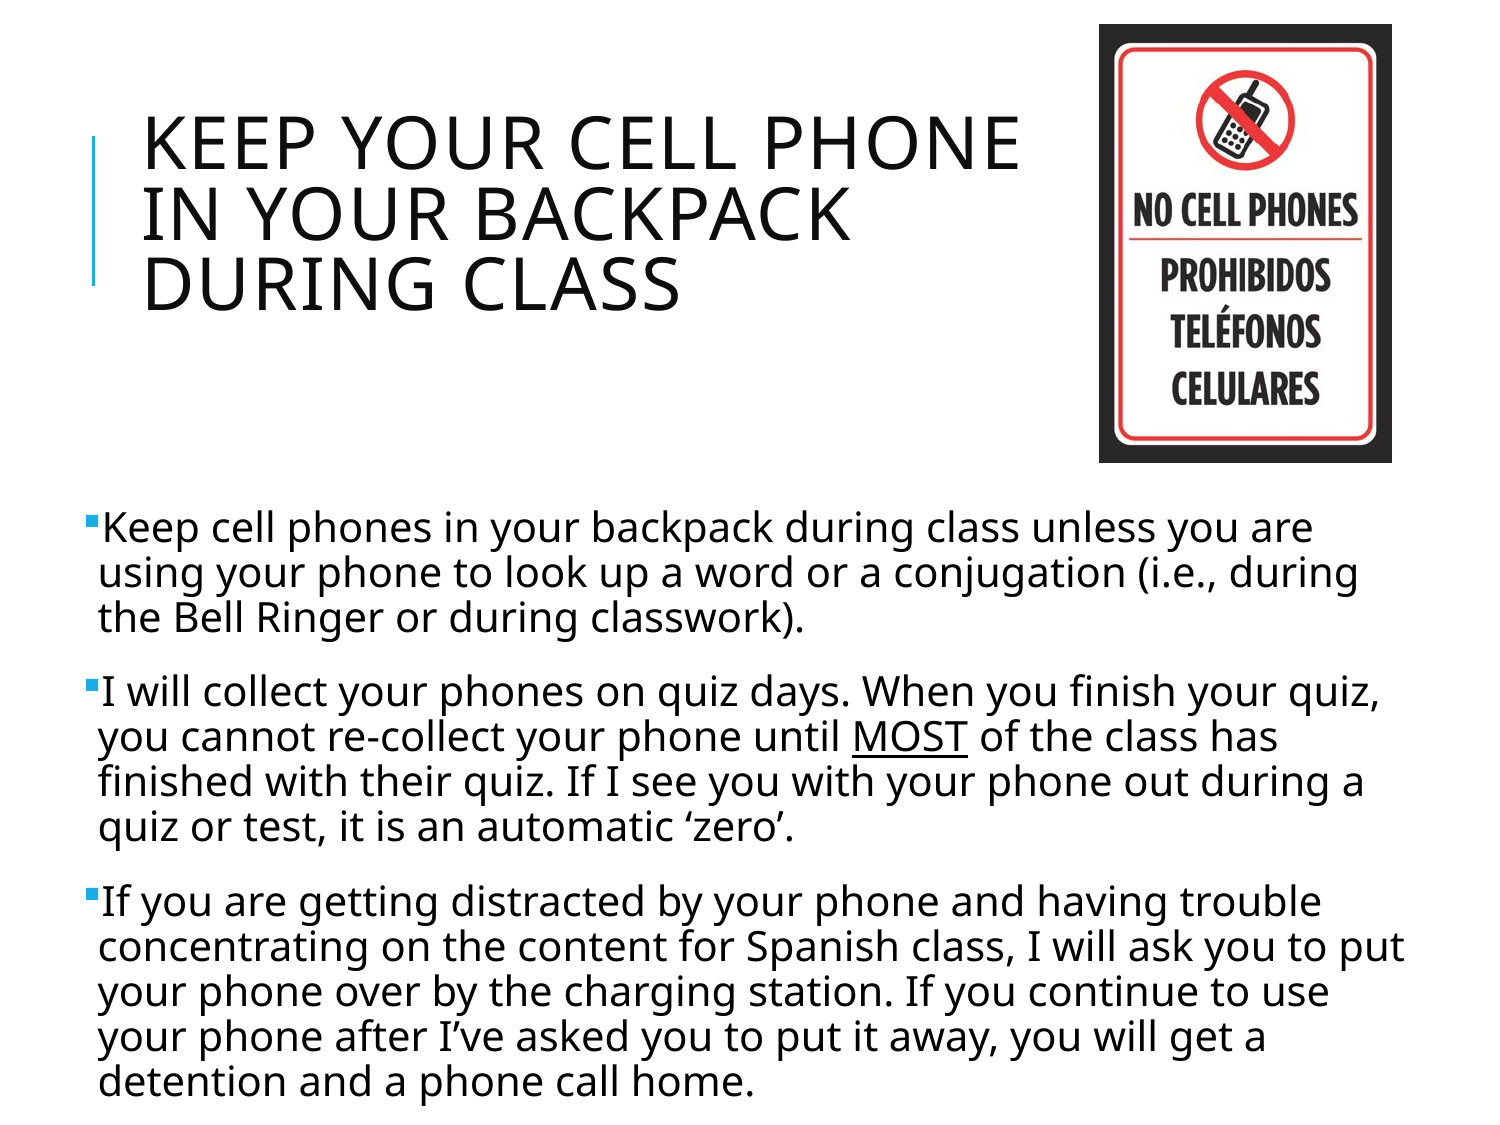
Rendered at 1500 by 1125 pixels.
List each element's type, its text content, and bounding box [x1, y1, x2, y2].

title Keep your cell phones in your backpack during class [126, 96, 1017, 342]
picture [1024, 24, 1465, 463]
list Keep cell phones in your backpack during class unless you are using your phone to look up a word or a conjugation (i.e., during the Bell Ringer or during classwork). I will collect your phones on quiz days. When you finish your quiz, you cannot re-collect your phone until MOST of the class has finished with their quiz. If I see you with your phone out during a quiz or test, it is an automatic ‘zero’. If you are getting distracted by your phone and having trouble concentrating on the content for Spanish class, I will ask you to put your phone over by the charging station. If you continue to use your phone after I’ve asked you to put it away, you will get a detention and a phone call home. [75, 425, 1438, 1035]
